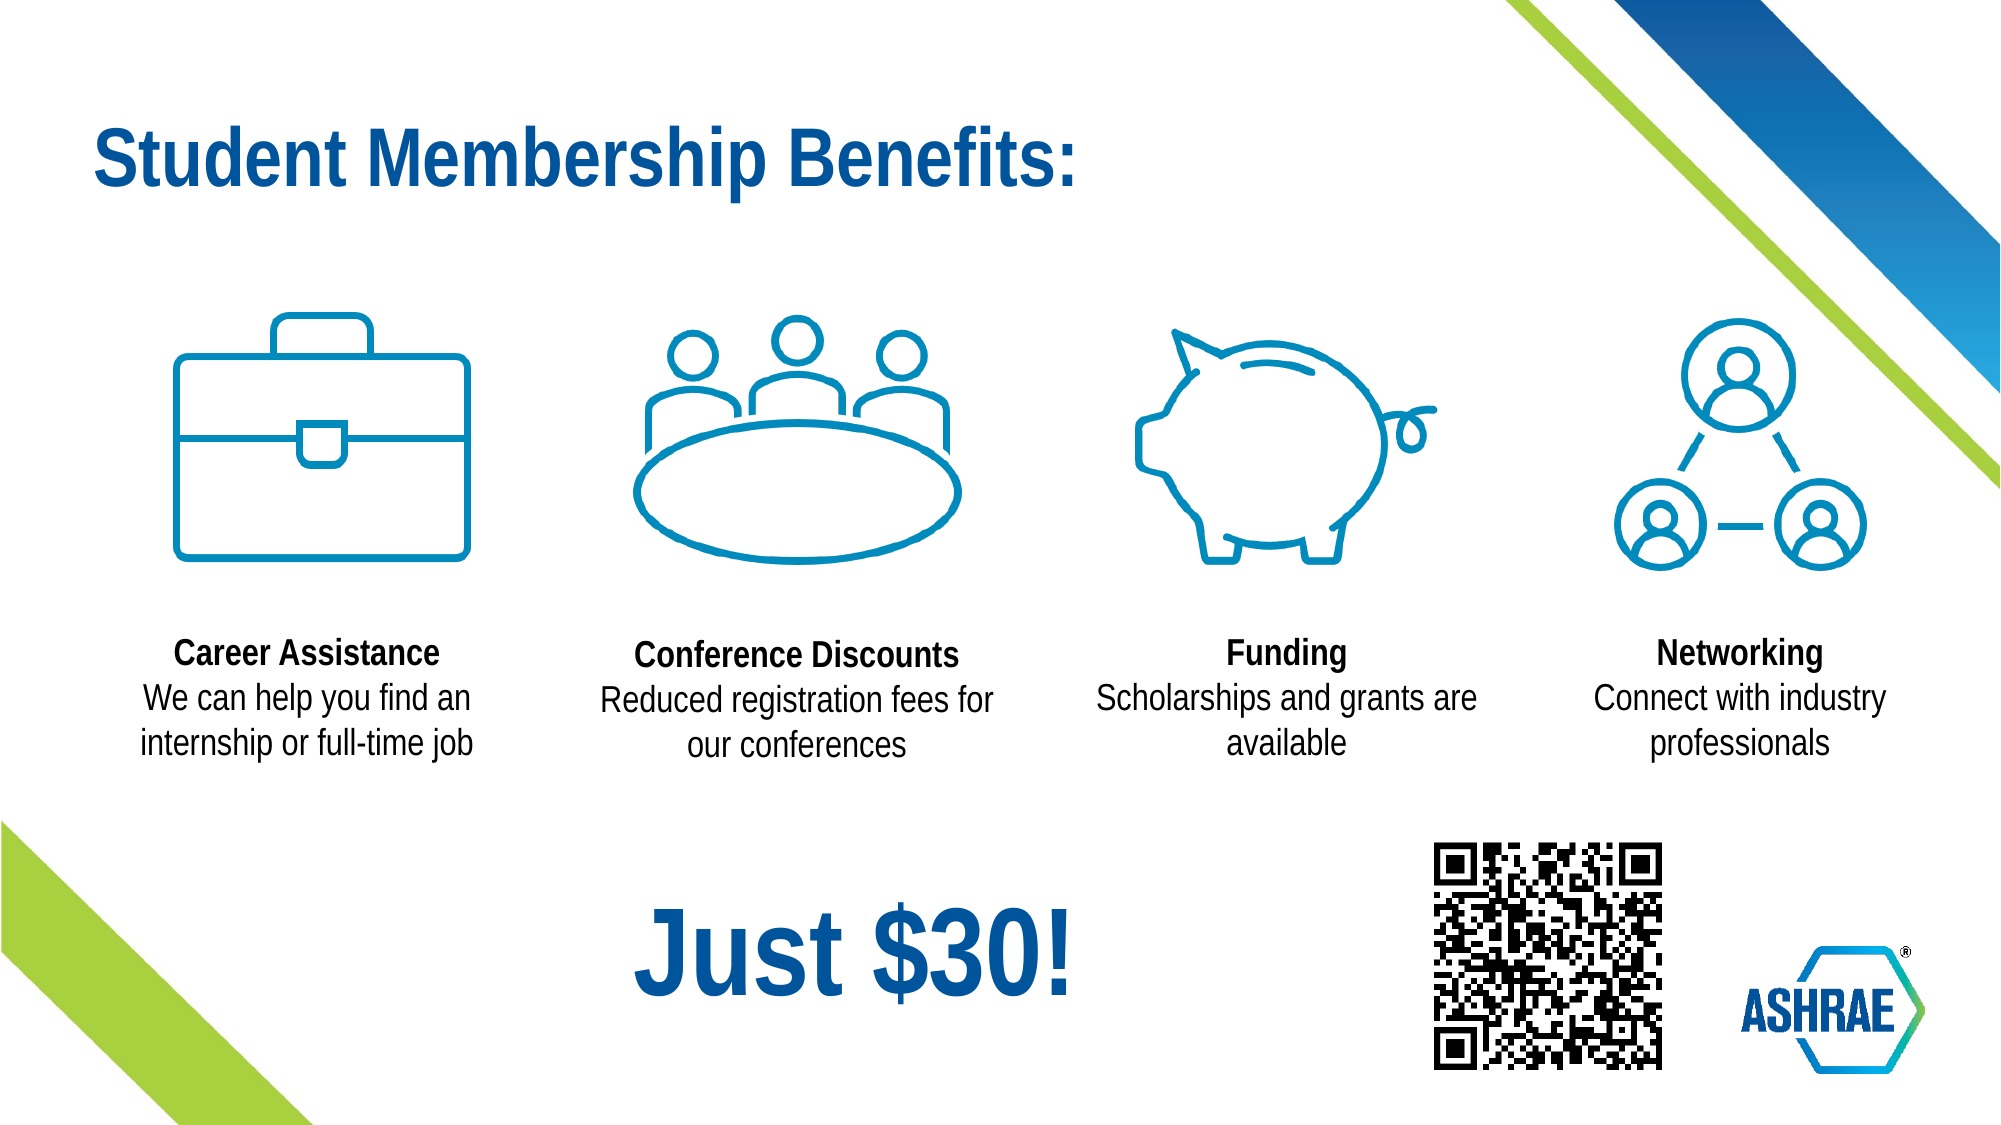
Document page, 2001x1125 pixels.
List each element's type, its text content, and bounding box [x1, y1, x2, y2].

text_box Funding Scholarships and grants are available [1071, 620, 1502, 771]
text_box Just $30! [618, 862, 1132, 1028]
title Student Membership Benefits: [78, 84, 1548, 221]
text_box Career Assistance We can help you find an internship or full-time job [91, 620, 523, 771]
text_box Networking Connect with industry professionals [1525, 620, 1956, 771]
text_box Conference Discounts Reduced registration fees for our conferences [581, 622, 1013, 773]
picture [1, 0, 2001, 1125]
